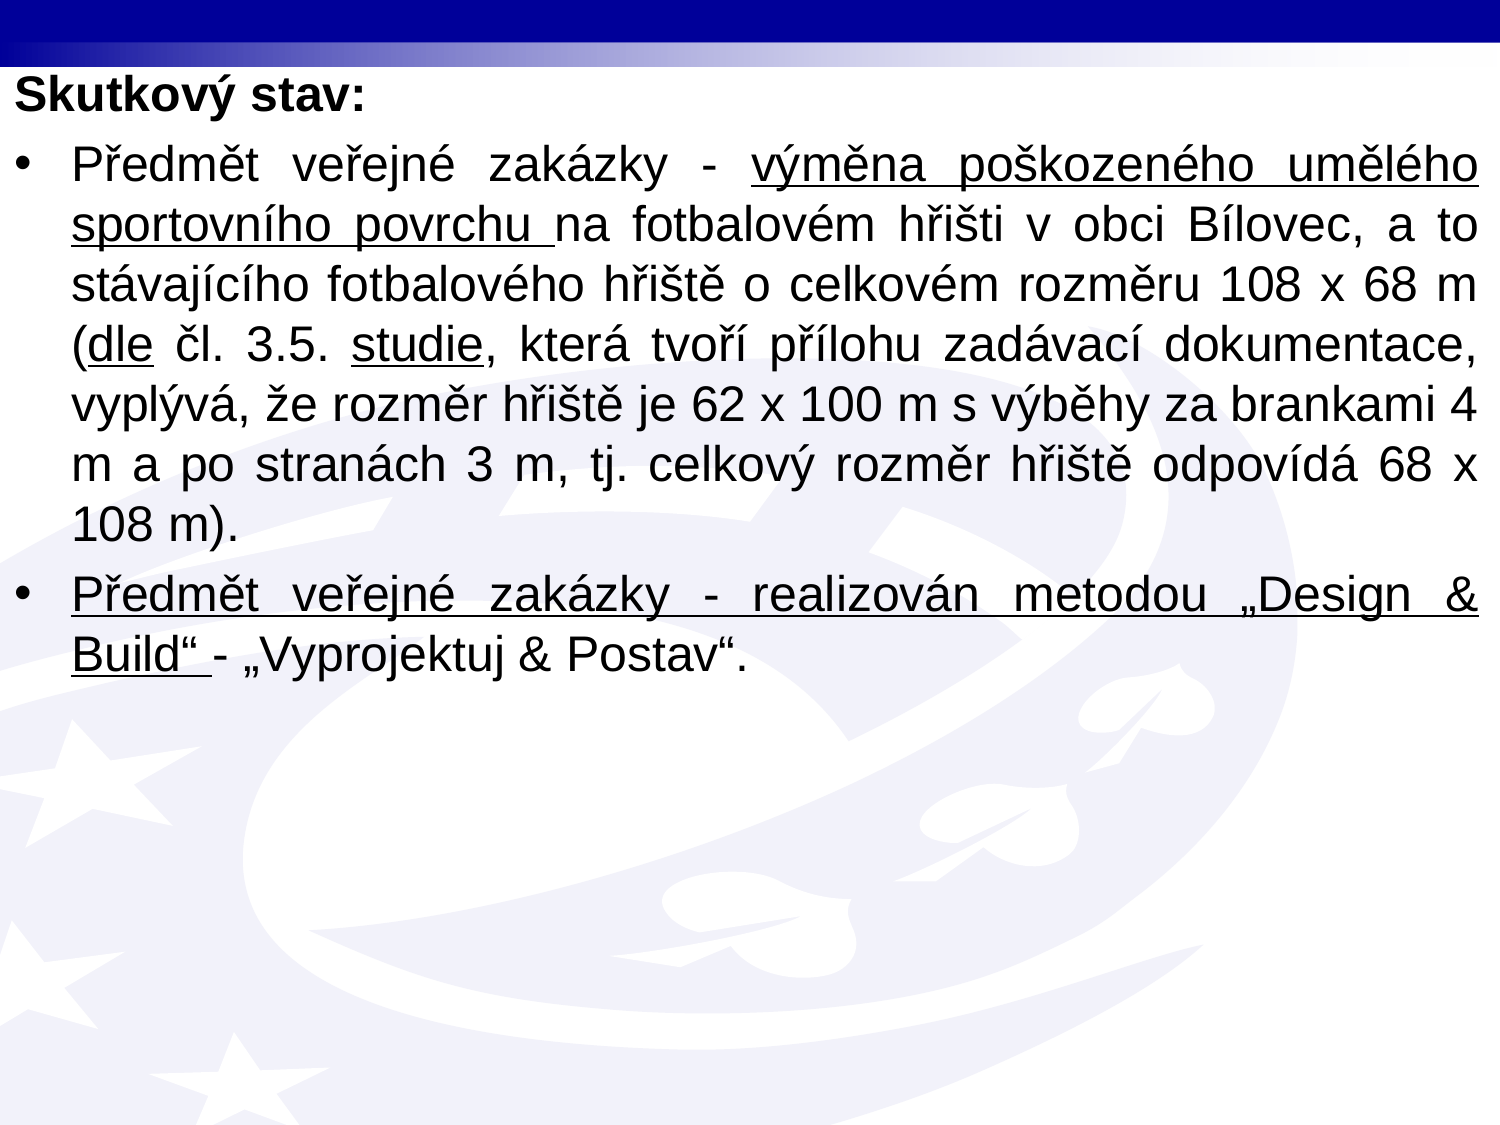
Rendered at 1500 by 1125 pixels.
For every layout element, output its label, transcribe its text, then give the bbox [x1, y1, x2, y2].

list Skutkový stav: Předmět veřejné zakázky - výměna poškozeného umělého sportovního povrchu na fotbalovém hřišti v obci Bílovec, a to stávajícího fotbalového hřiště o celkovém rozměru 108 x 68 m (dle čl. 3.5. studie, která tvoří přílohu zadávací dokumentace, vyplývá, že rozměr hřiště je 62 x 100 m s výběhy za brankami 4 m a po stranách 3 m, tj. celkový rozměr hřiště odpovídá 68 x 108 m). Předmět veřejné zakázky - realizován metodou „Design & Build“ - „Vyprojektuj & Postav“. [0, 54, 1495, 1125]
